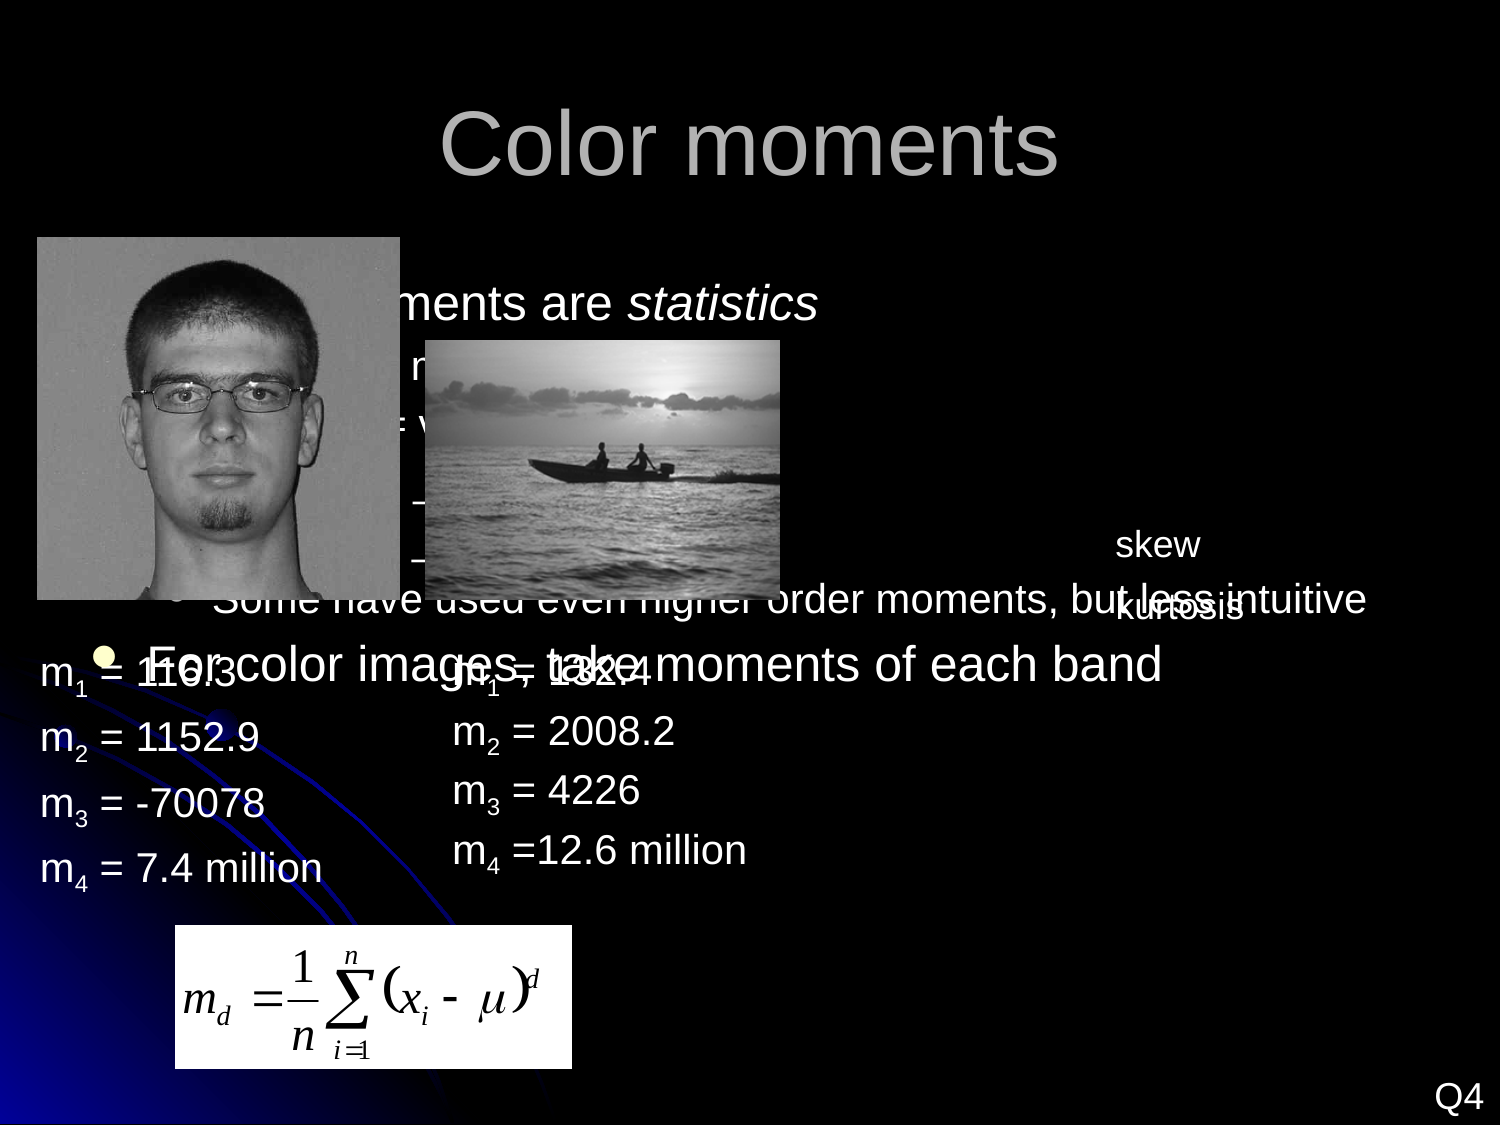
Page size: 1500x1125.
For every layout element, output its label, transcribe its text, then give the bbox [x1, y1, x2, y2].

title Color moments [74, 45, 1426, 233]
text_box Q4 [1419, 1064, 1500, 1125]
picture [424, 339, 780, 601]
text_box kurtosis [1100, 574, 1260, 635]
text_box skew [1100, 512, 1216, 573]
list m1 = 116.3 m2 = 1152.9 m3 = -70078 m4 = 7.4 million [24, 637, 169, 1019]
text_box m1 = 132.4 m2 = 2008.2 m3 = 4226 m4 =12.6 million [437, 637, 868, 1019]
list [37, 237, 401, 600]
list Central moments are statistics 1st order = mean 2nd order = variance 3rd order = ____ 4th order = ____ Some have used even higher order moments, but less intuitive For color images, take moments of each band [74, 262, 1426, 1006]
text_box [174, 924, 572, 1070]
